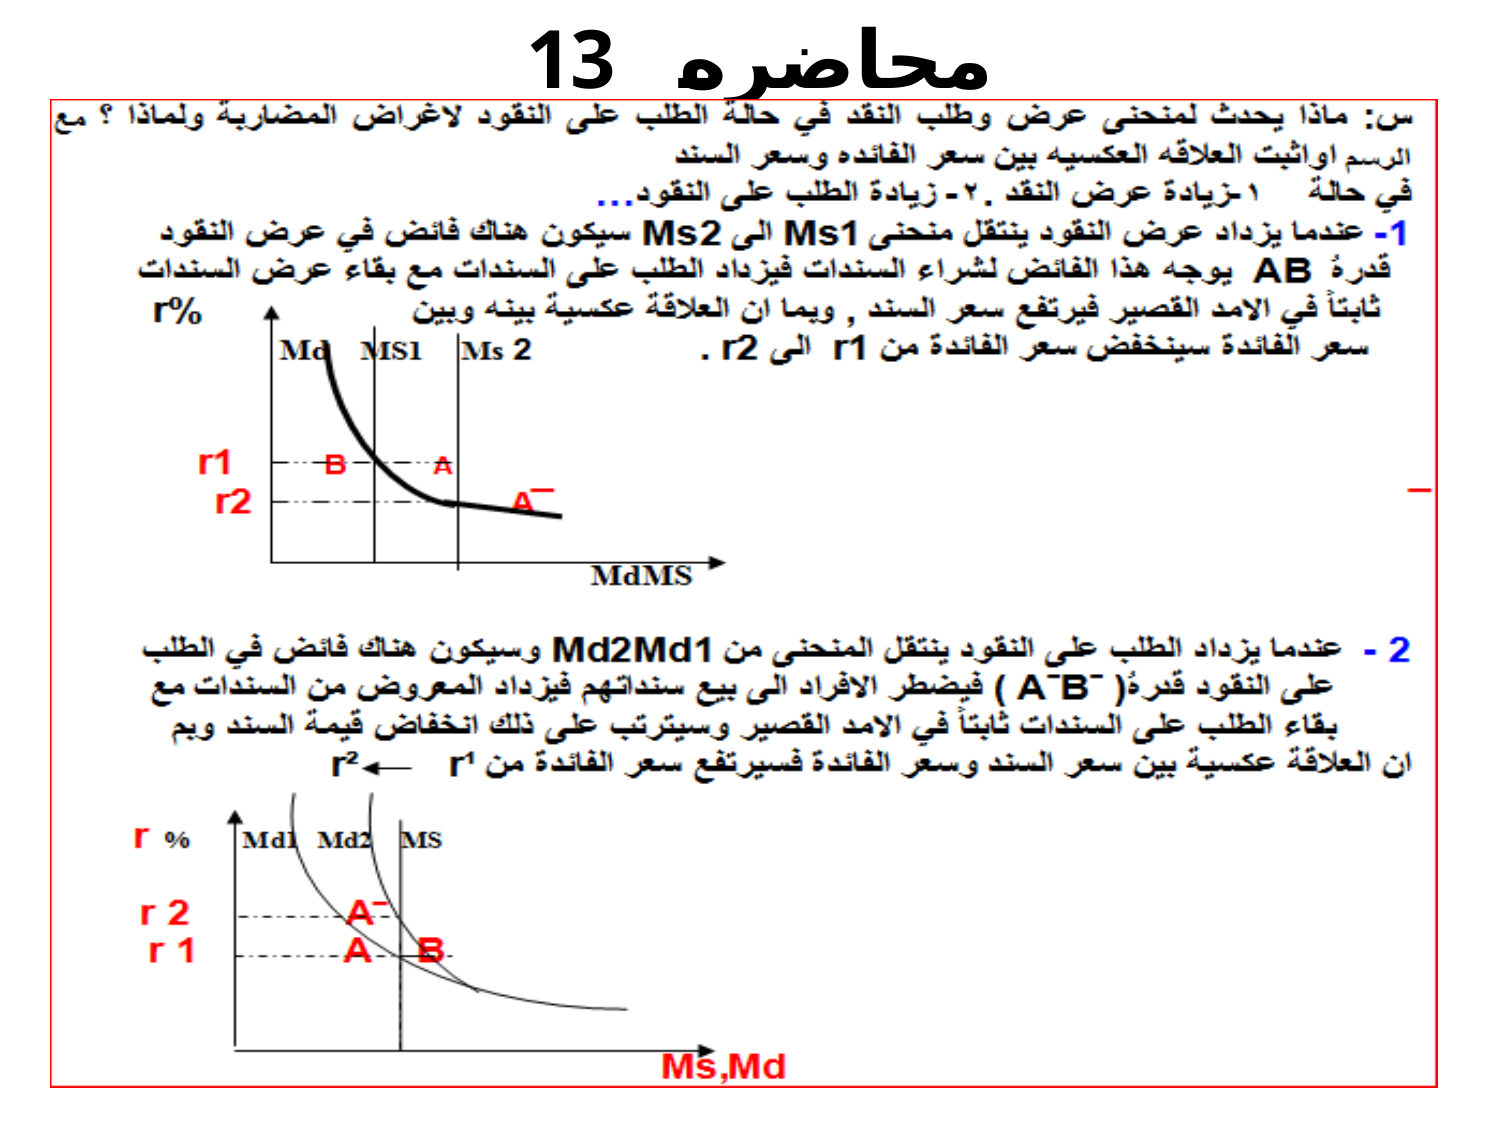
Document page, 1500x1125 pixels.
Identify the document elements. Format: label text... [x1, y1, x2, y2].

title محاضره 13 [112, 0, 1388, 98]
picture [49, 99, 1438, 1088]
